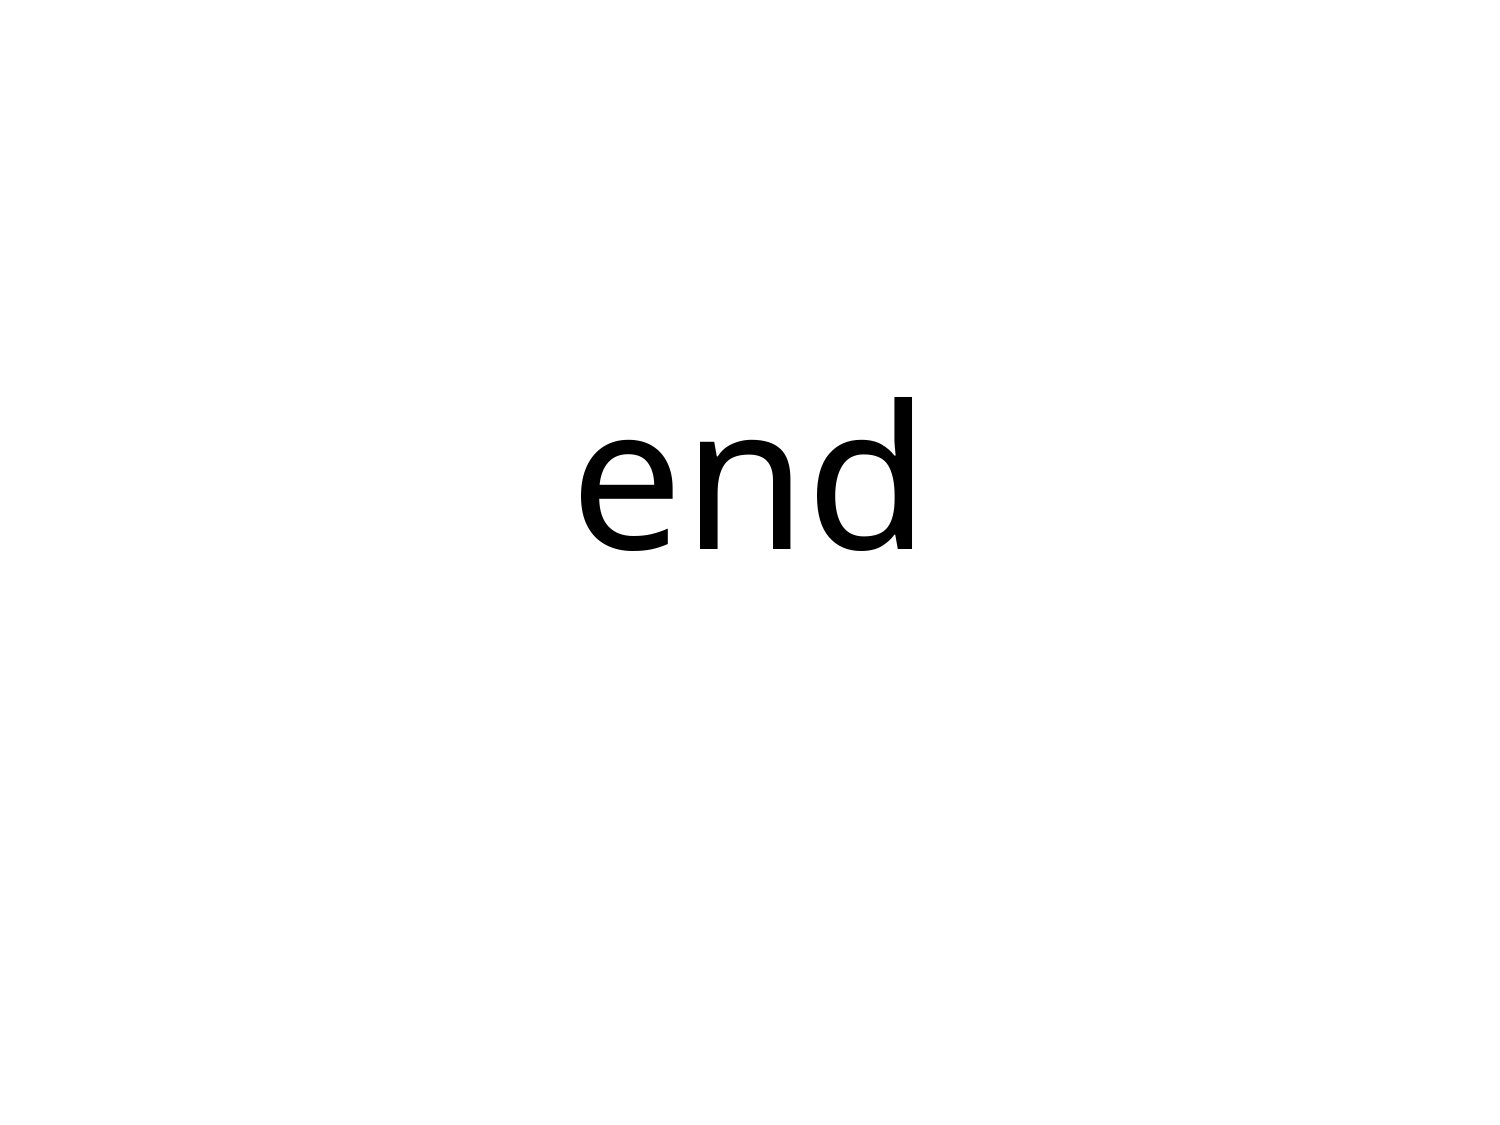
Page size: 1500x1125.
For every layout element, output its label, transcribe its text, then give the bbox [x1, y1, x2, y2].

title end [112, 349, 1388, 591]
